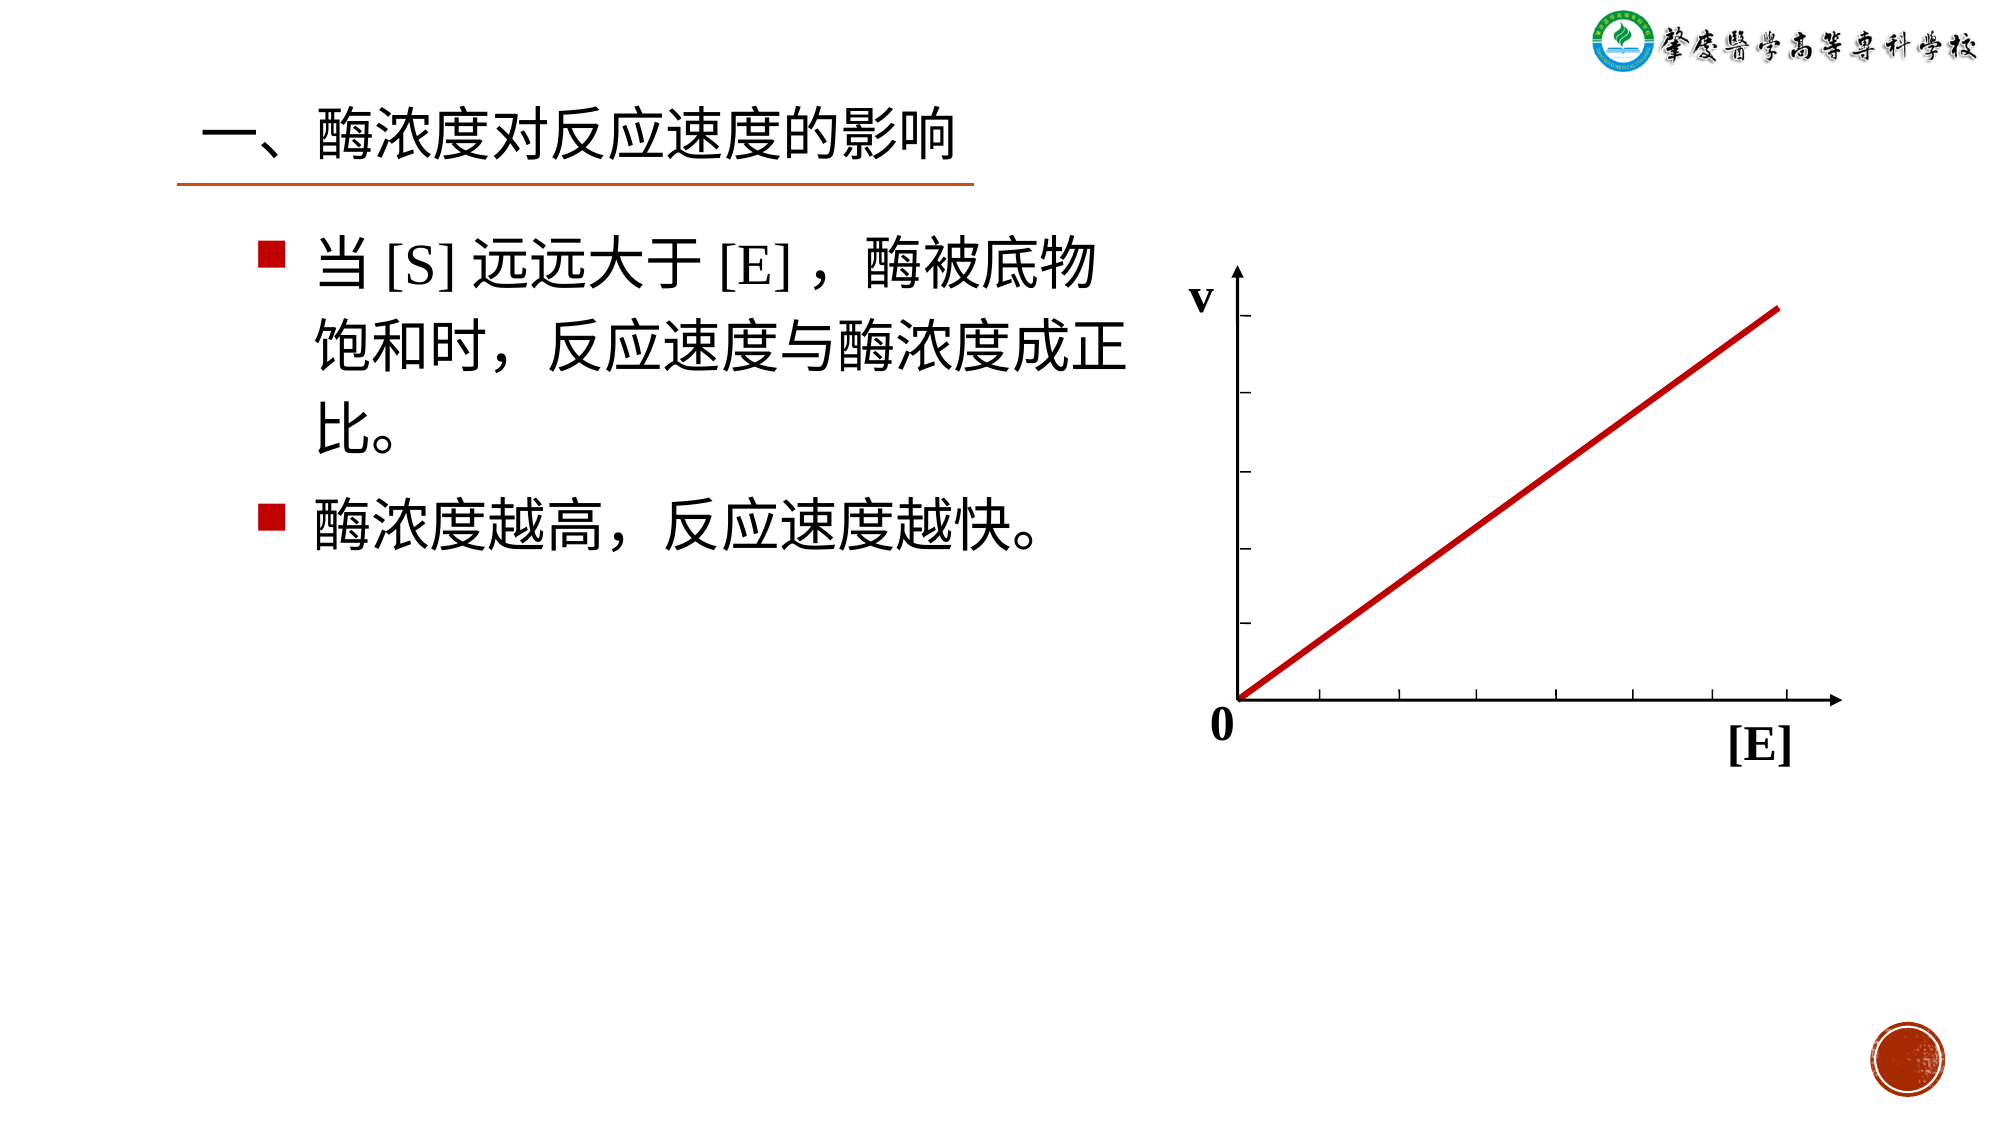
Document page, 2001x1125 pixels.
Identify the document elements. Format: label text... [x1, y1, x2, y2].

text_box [1177, 258, 1840, 777]
picture [1580, 9, 1989, 80]
text_box 一、酶浓度对反应速度的影响 [185, 89, 973, 175]
list 当[S]远远大于[E]，酶被底物饱和时，反应速度与酶浓度成正比。 酶浓度越高，反应速度越快。 [239, 204, 1162, 514]
